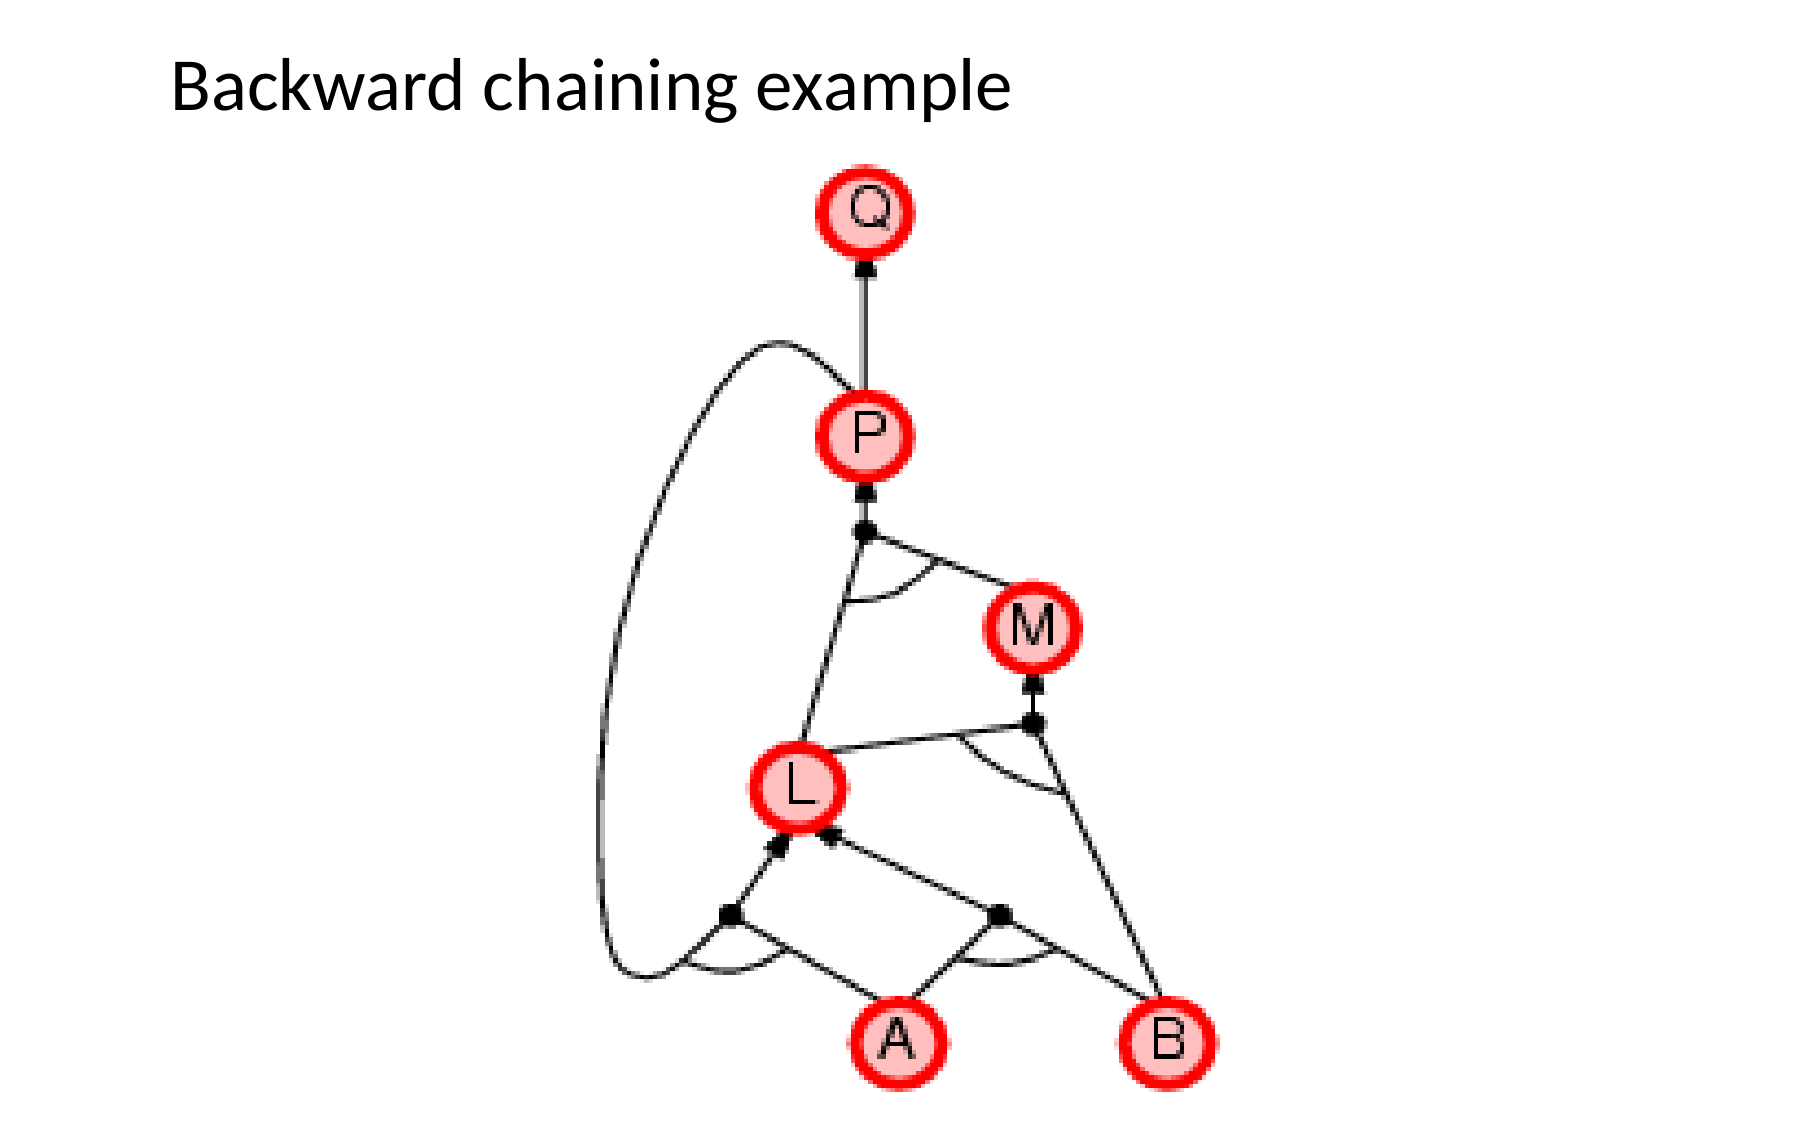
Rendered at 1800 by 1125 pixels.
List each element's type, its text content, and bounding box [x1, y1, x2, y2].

picture [548, 144, 1242, 1125]
title Backward chaining example [155, 7, 1708, 166]
